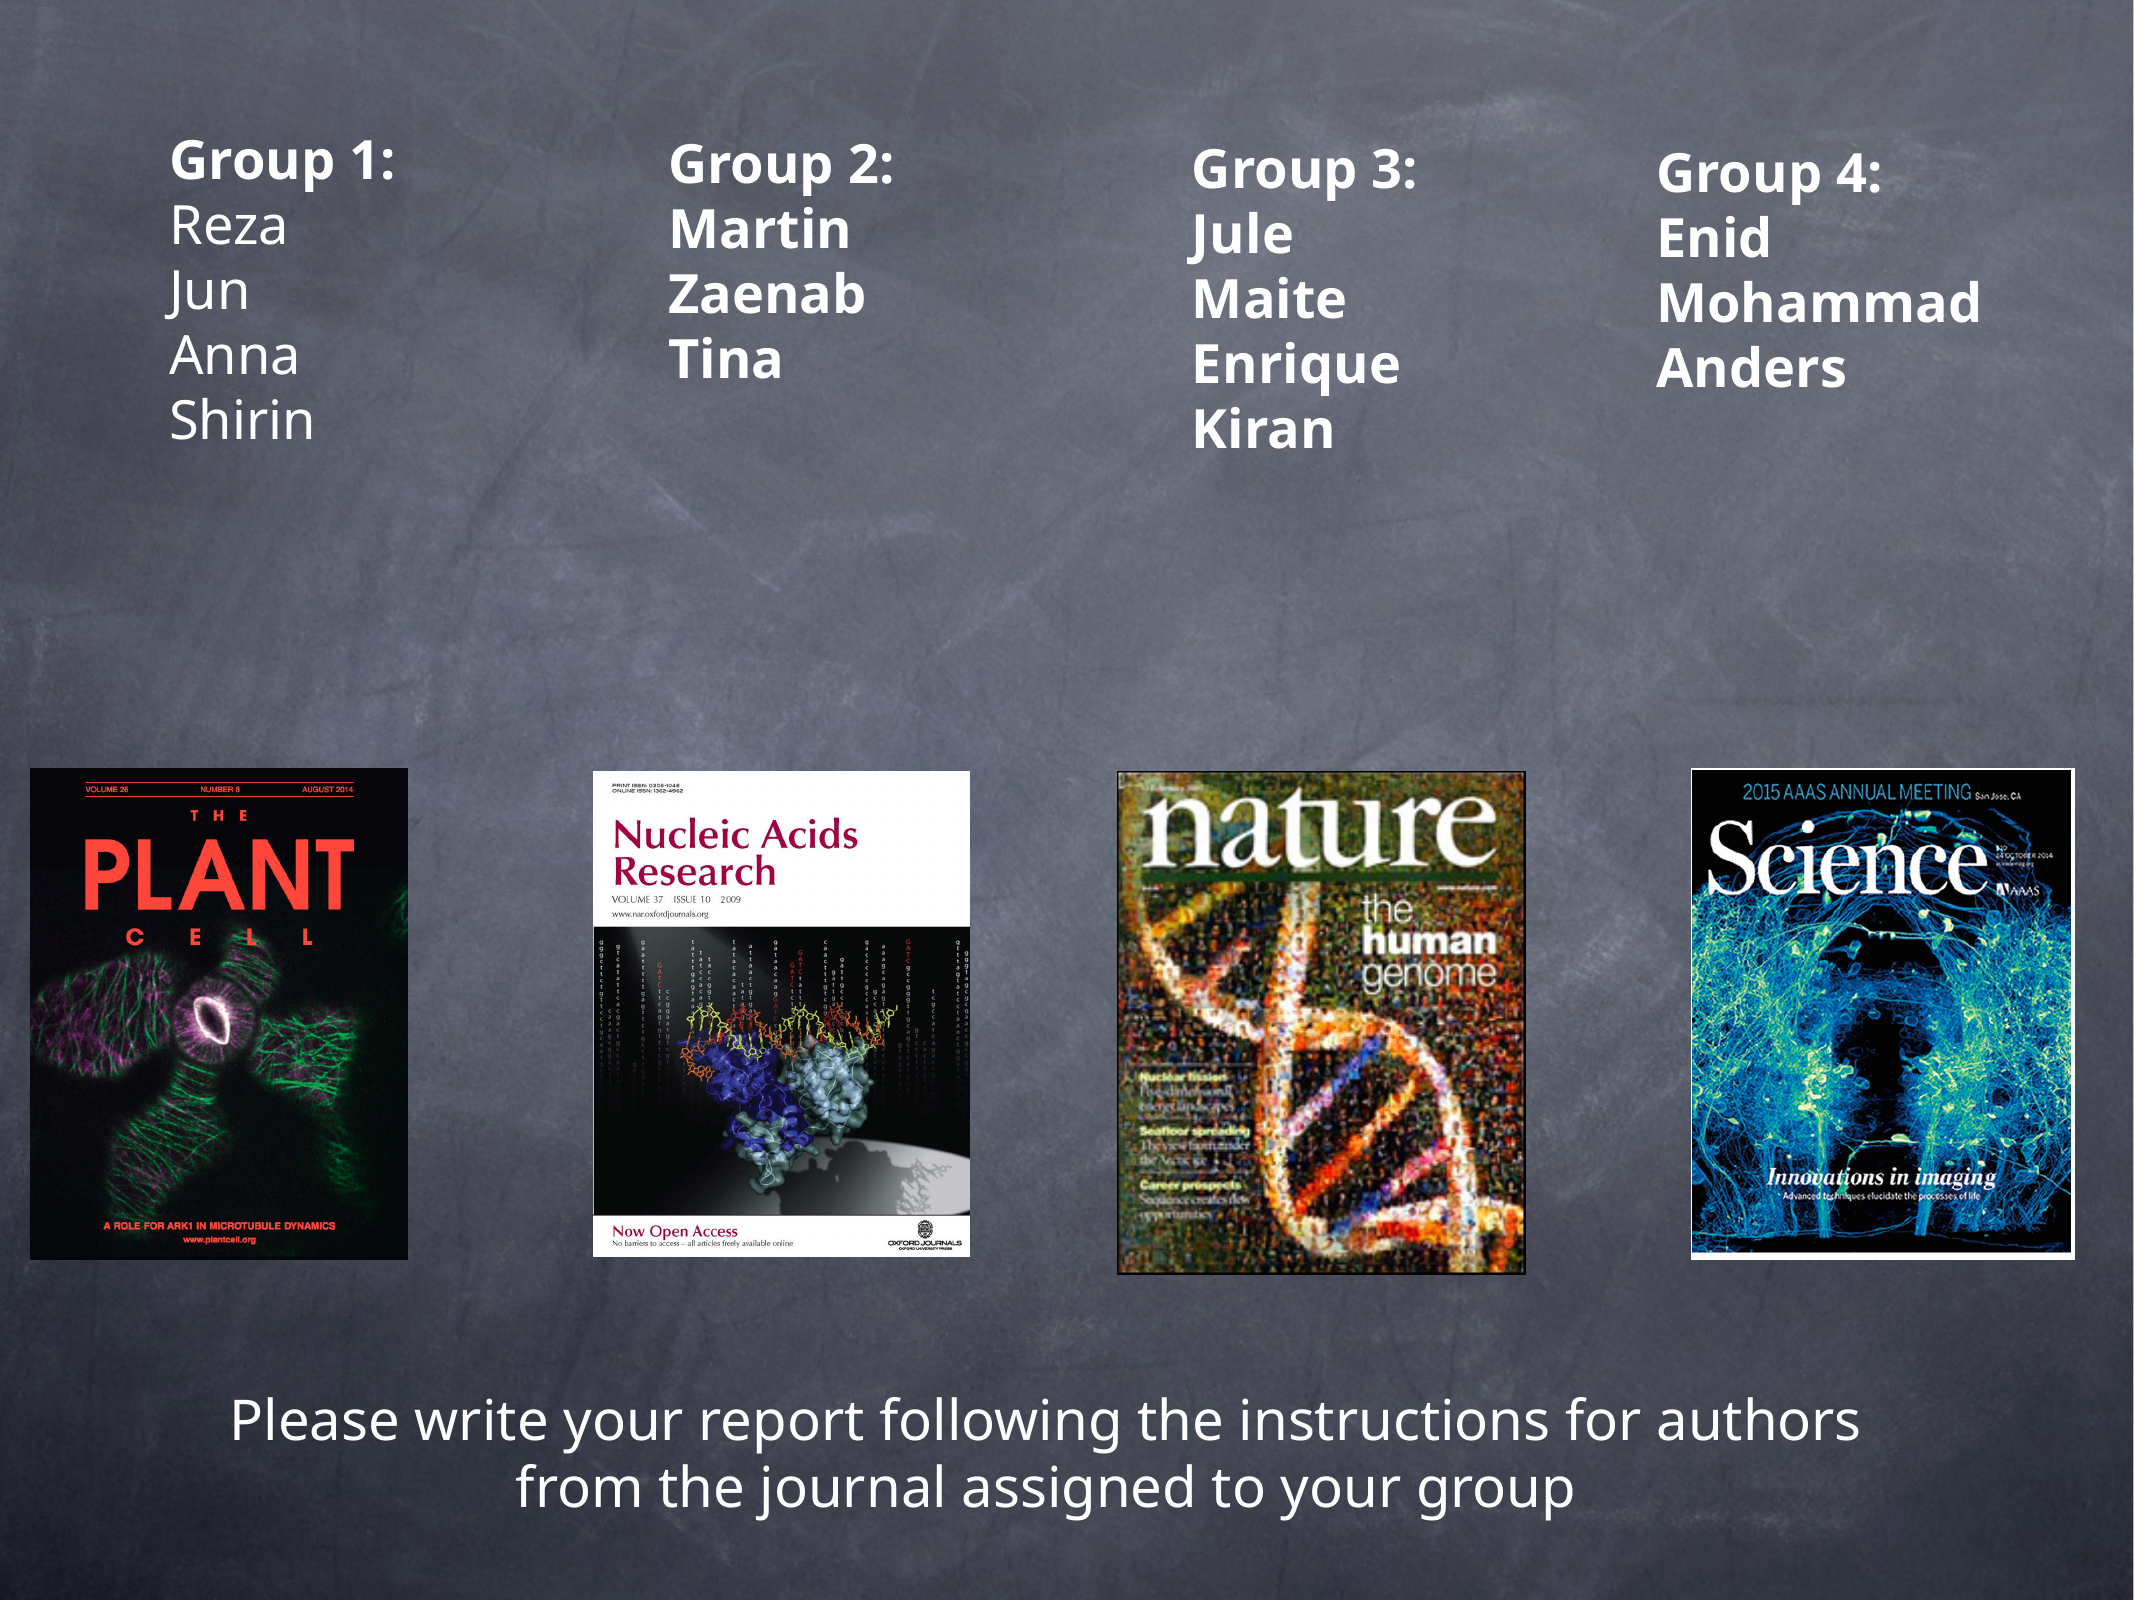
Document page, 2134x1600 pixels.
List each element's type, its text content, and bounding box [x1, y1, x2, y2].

text_box Group 1: Reza Jun Anna Shirin [169, 125, 397, 451]
text_box Group 2: Martin Zaenab Tina [668, 129, 895, 390]
text_box Group 3: Jule Maite Enrique Kiran [1191, 134, 1419, 525]
text_box Group 4: Enid Mohammad Anders [1656, 138, 1984, 399]
picture [0, 0, 2134, 1600]
text_box Please write your report following the instructions for authors from the journal assigned to your group [221, 1375, 1872, 1527]
